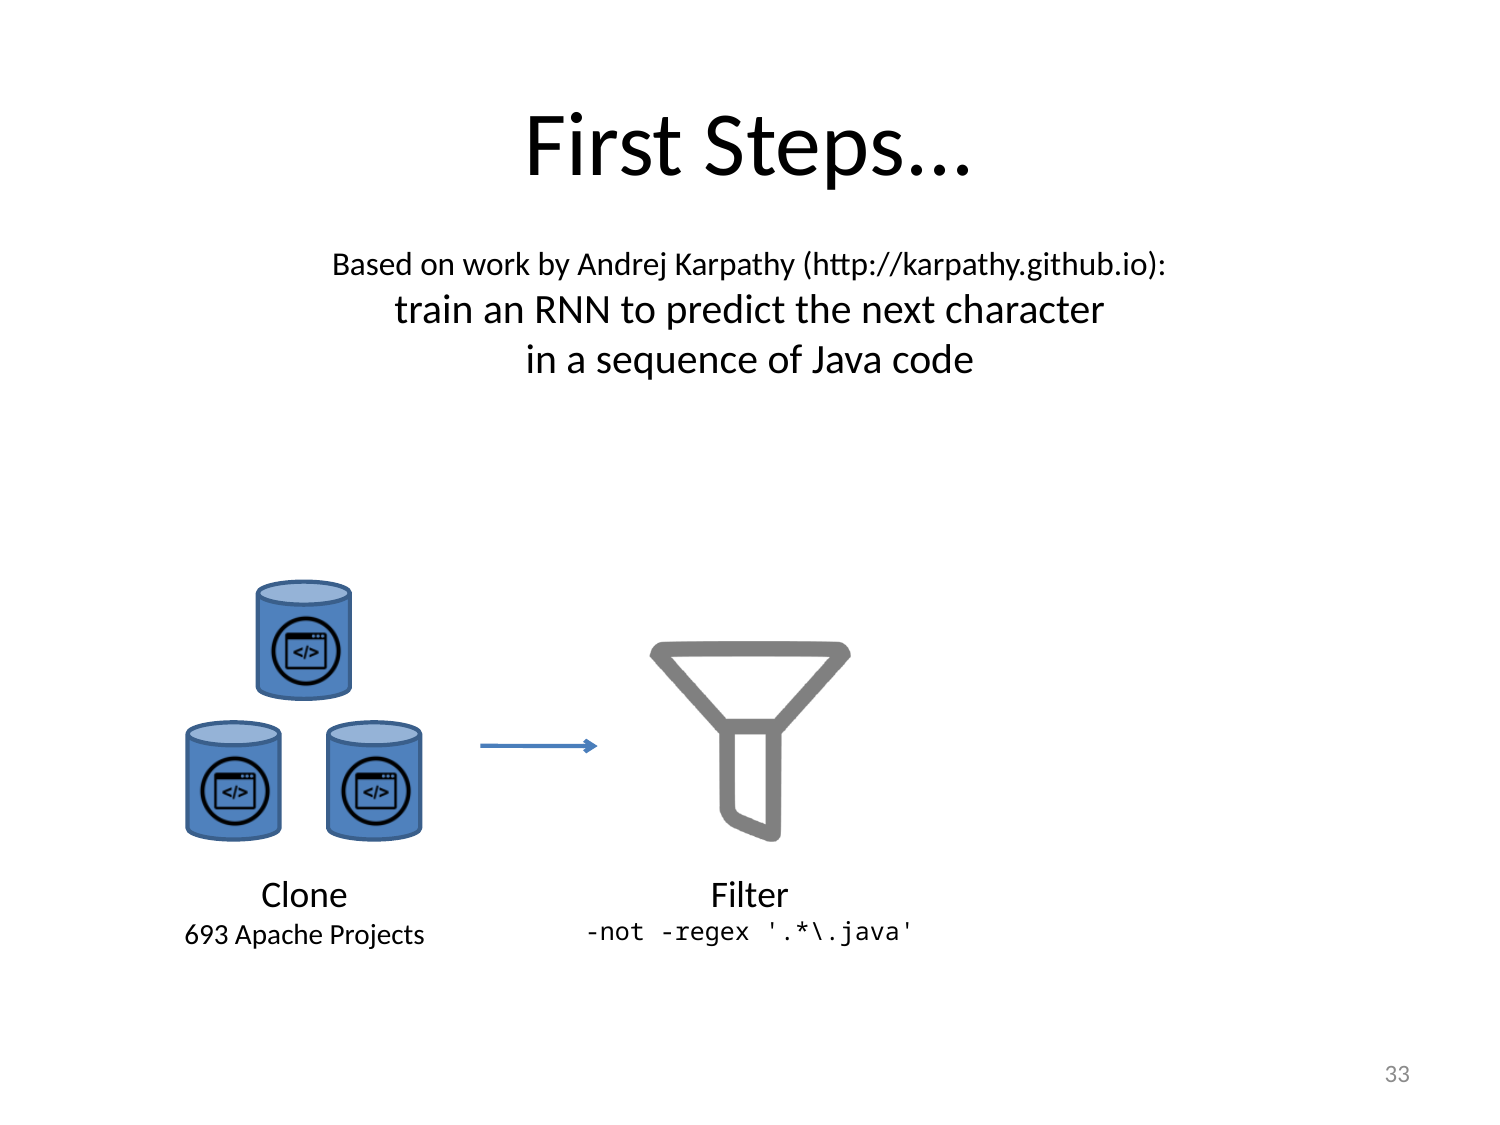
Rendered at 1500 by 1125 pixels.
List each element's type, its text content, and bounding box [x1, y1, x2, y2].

text_box Filter -not -regex '.*\.java' [515, 863, 985, 953]
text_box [327, 722, 421, 840]
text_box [187, 722, 280, 840]
title First Steps... [75, 45, 1425, 233]
text_box Clone 693 Apache Projects [128, 862, 481, 958]
slide_number 33 [1074, 1042, 1425, 1103]
picture [649, 640, 851, 842]
text_box Based on work by Andrej Karpathy (http://karpathy.github.io): train an RNN to predict the next character in a sequence of Java code [246, 234, 1254, 389]
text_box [257, 581, 351, 700]
